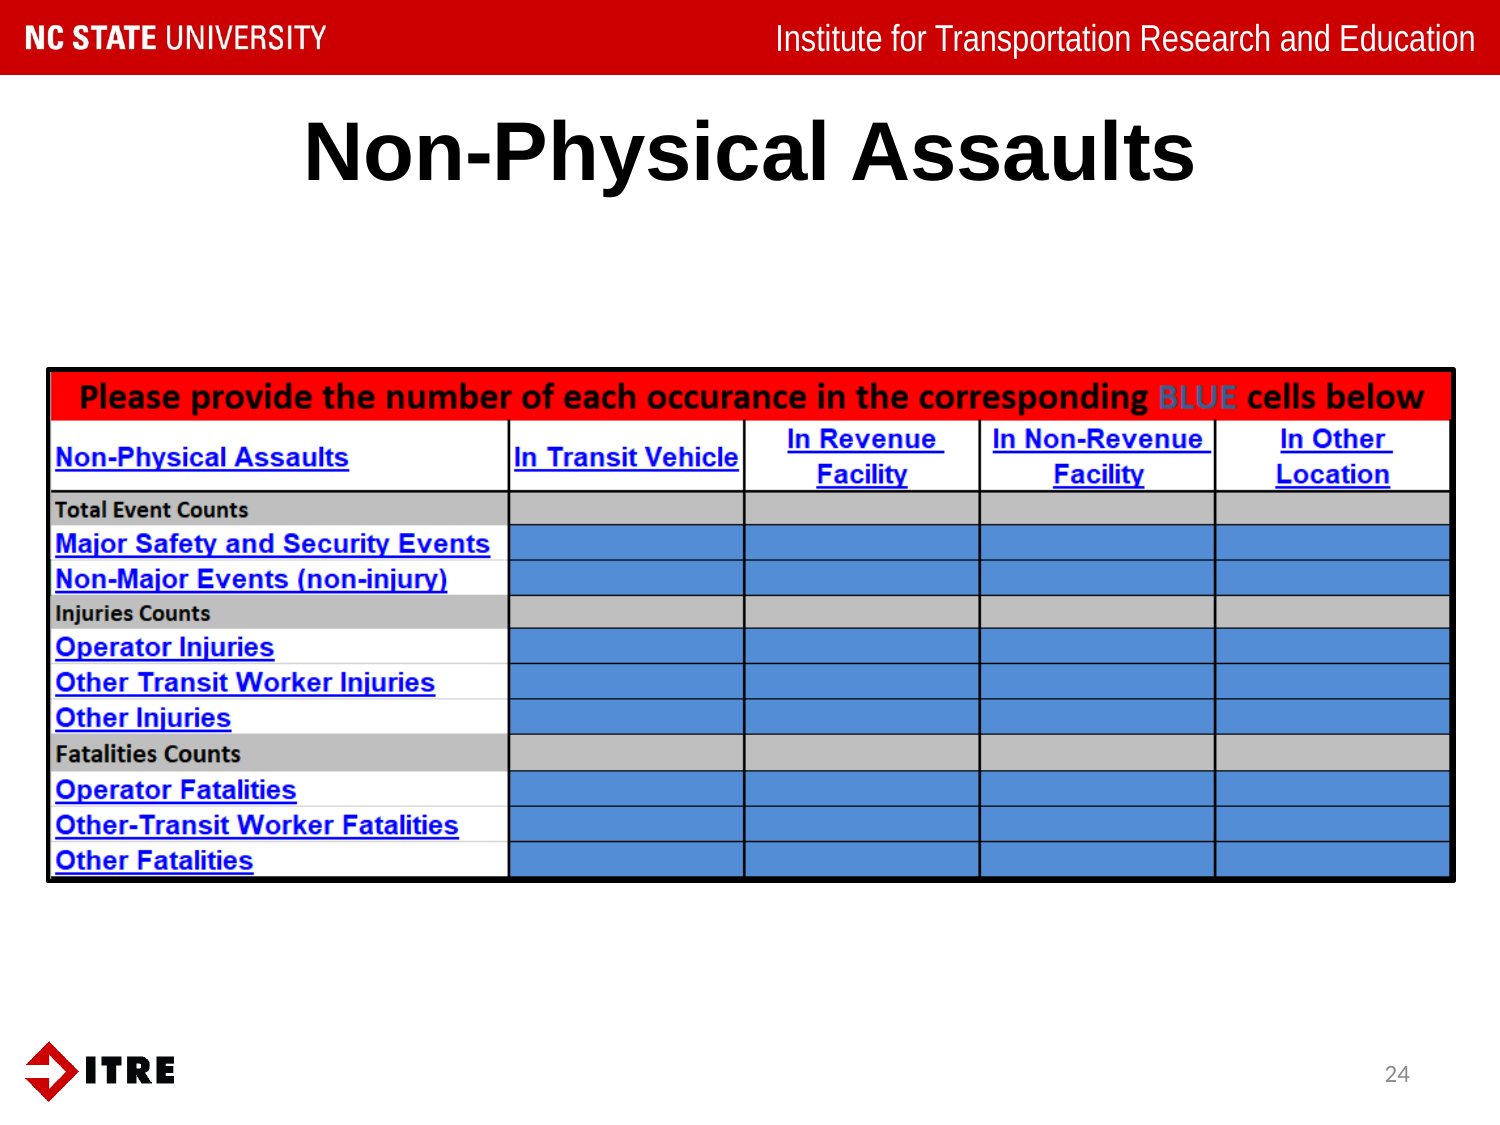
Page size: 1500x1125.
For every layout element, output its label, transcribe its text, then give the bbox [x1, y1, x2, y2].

slide_number 24 [1074, 1042, 1425, 1103]
picture [25, 1041, 174, 1102]
picture [0, 0, 1500, 75]
picture [49, 371, 1452, 880]
title Non-Physical Assaults [15, 86, 1486, 208]
